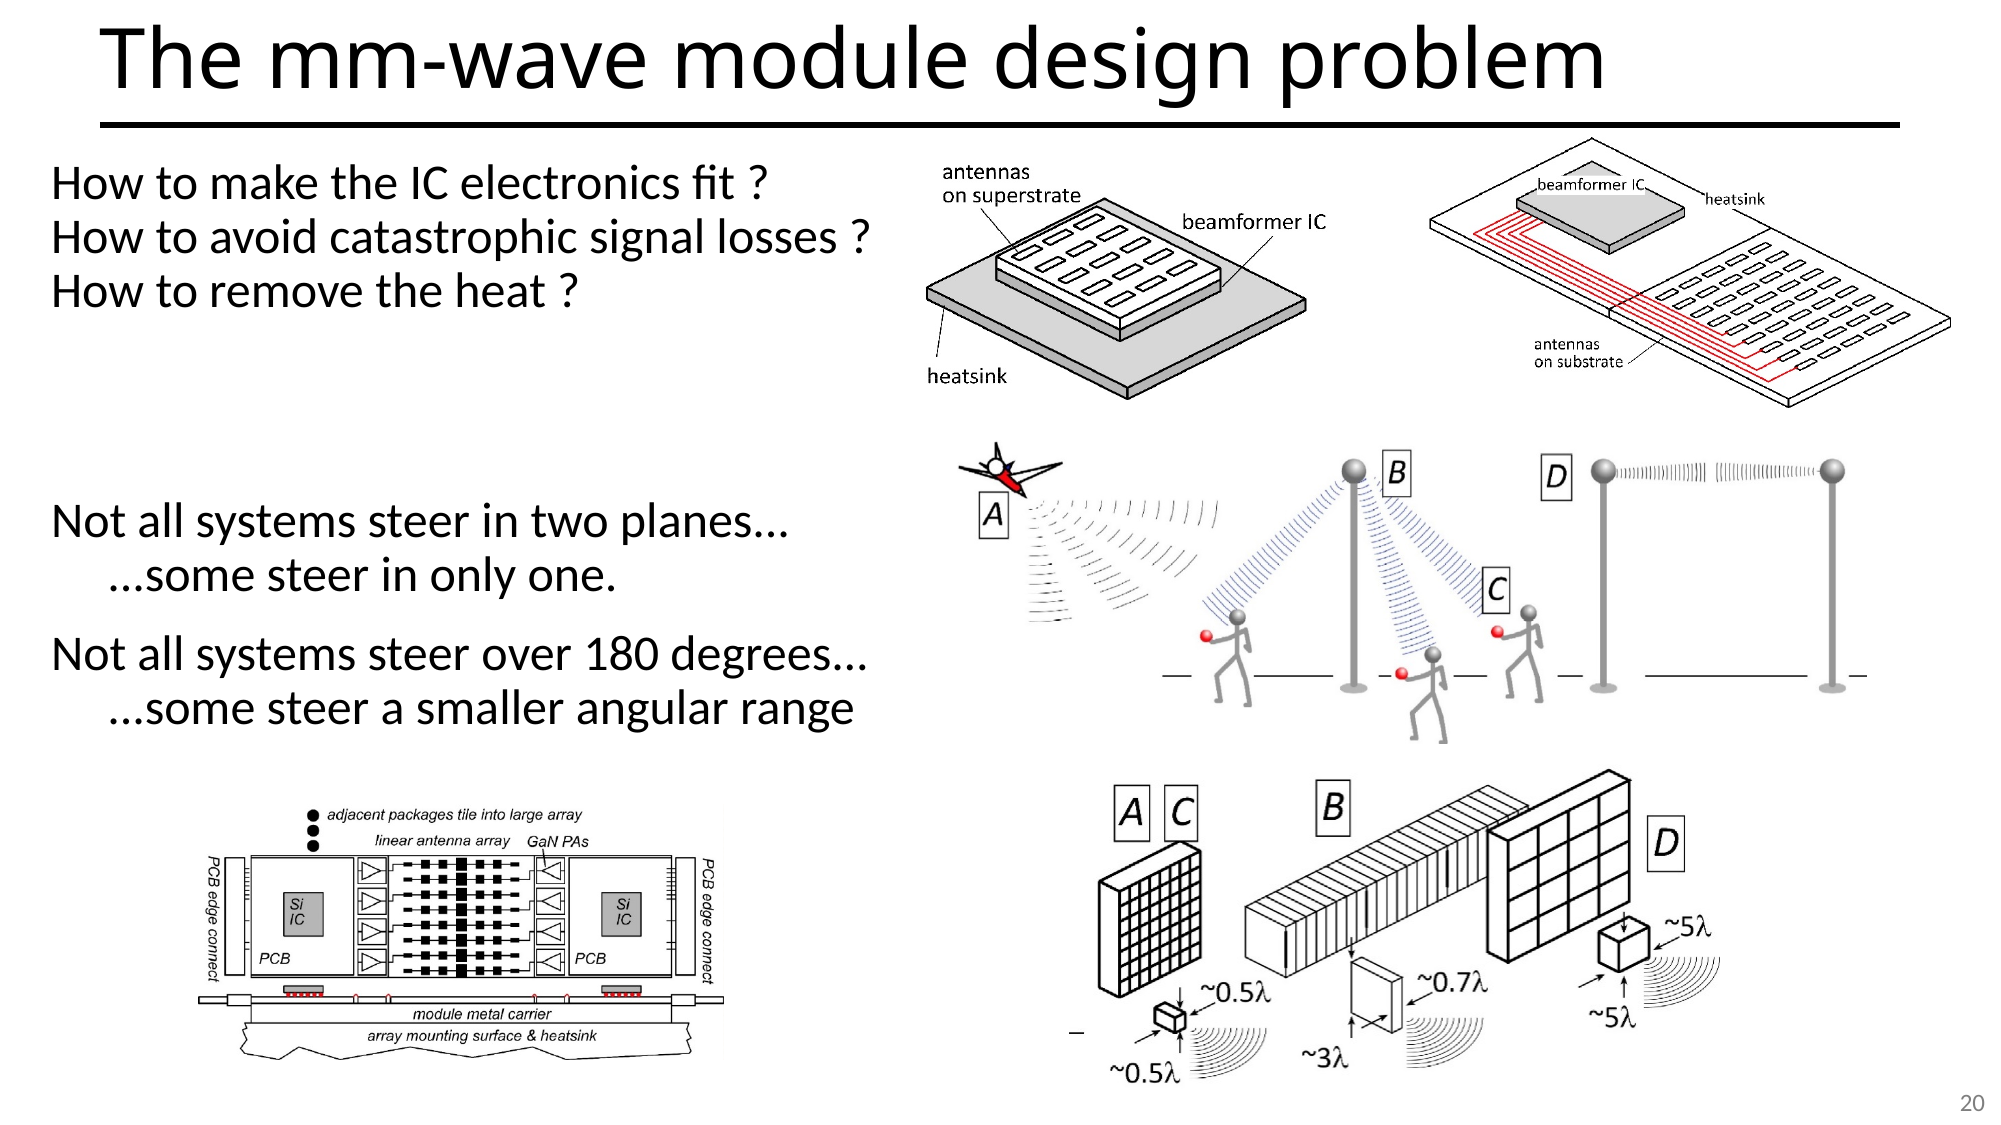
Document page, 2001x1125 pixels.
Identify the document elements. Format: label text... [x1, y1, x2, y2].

title The mm-wave module design problem [99, 12, 1676, 113]
picture [198, 803, 724, 1061]
picture [1424, 137, 1952, 409]
picture [1069, 748, 1720, 1116]
picture [957, 439, 1868, 744]
text_box How to make the IC electronics fit ? How to avoid catastrophic signal losses ? How to remove the heat ? [37, 149, 1410, 326]
text_box Not all systems steer in two planes... ...some steer in only one. Not all systems steer over 180 degrees... ...some steer a smaller angular range [37, 488, 900, 743]
picture [924, 155, 1328, 401]
